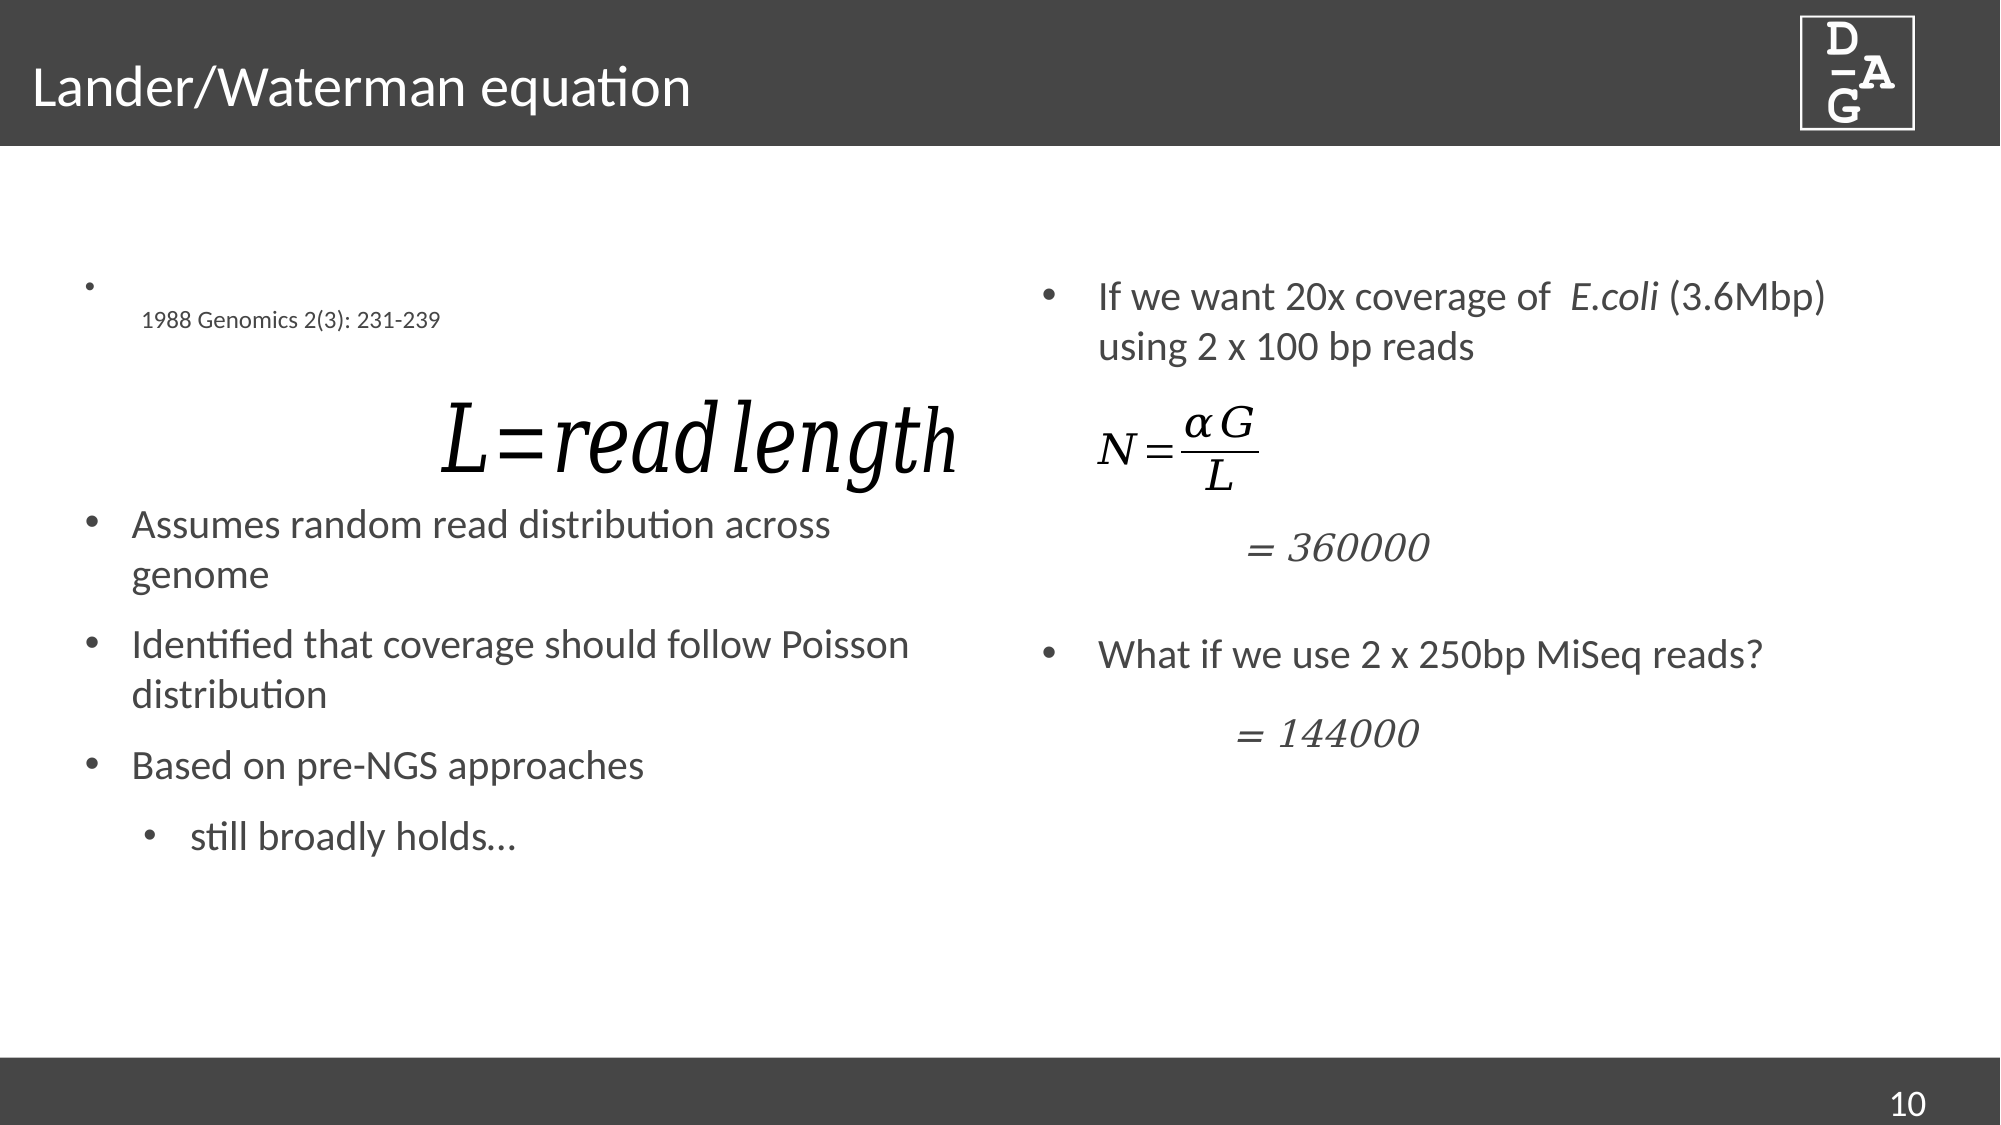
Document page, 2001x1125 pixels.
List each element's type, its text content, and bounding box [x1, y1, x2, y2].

slide_number 10 [1873, 1071, 1980, 1109]
list If we want 20x coverage of E.coli (3.6Mbp) using 2 x 100 bp reads What if we use 2 x 250bp MiSeq reads? [1041, 261, 1916, 1018]
picture [1800, 15, 1916, 131]
title Lander/Waterman equation [32, 34, 1760, 147]
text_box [134, 388, 960, 495]
